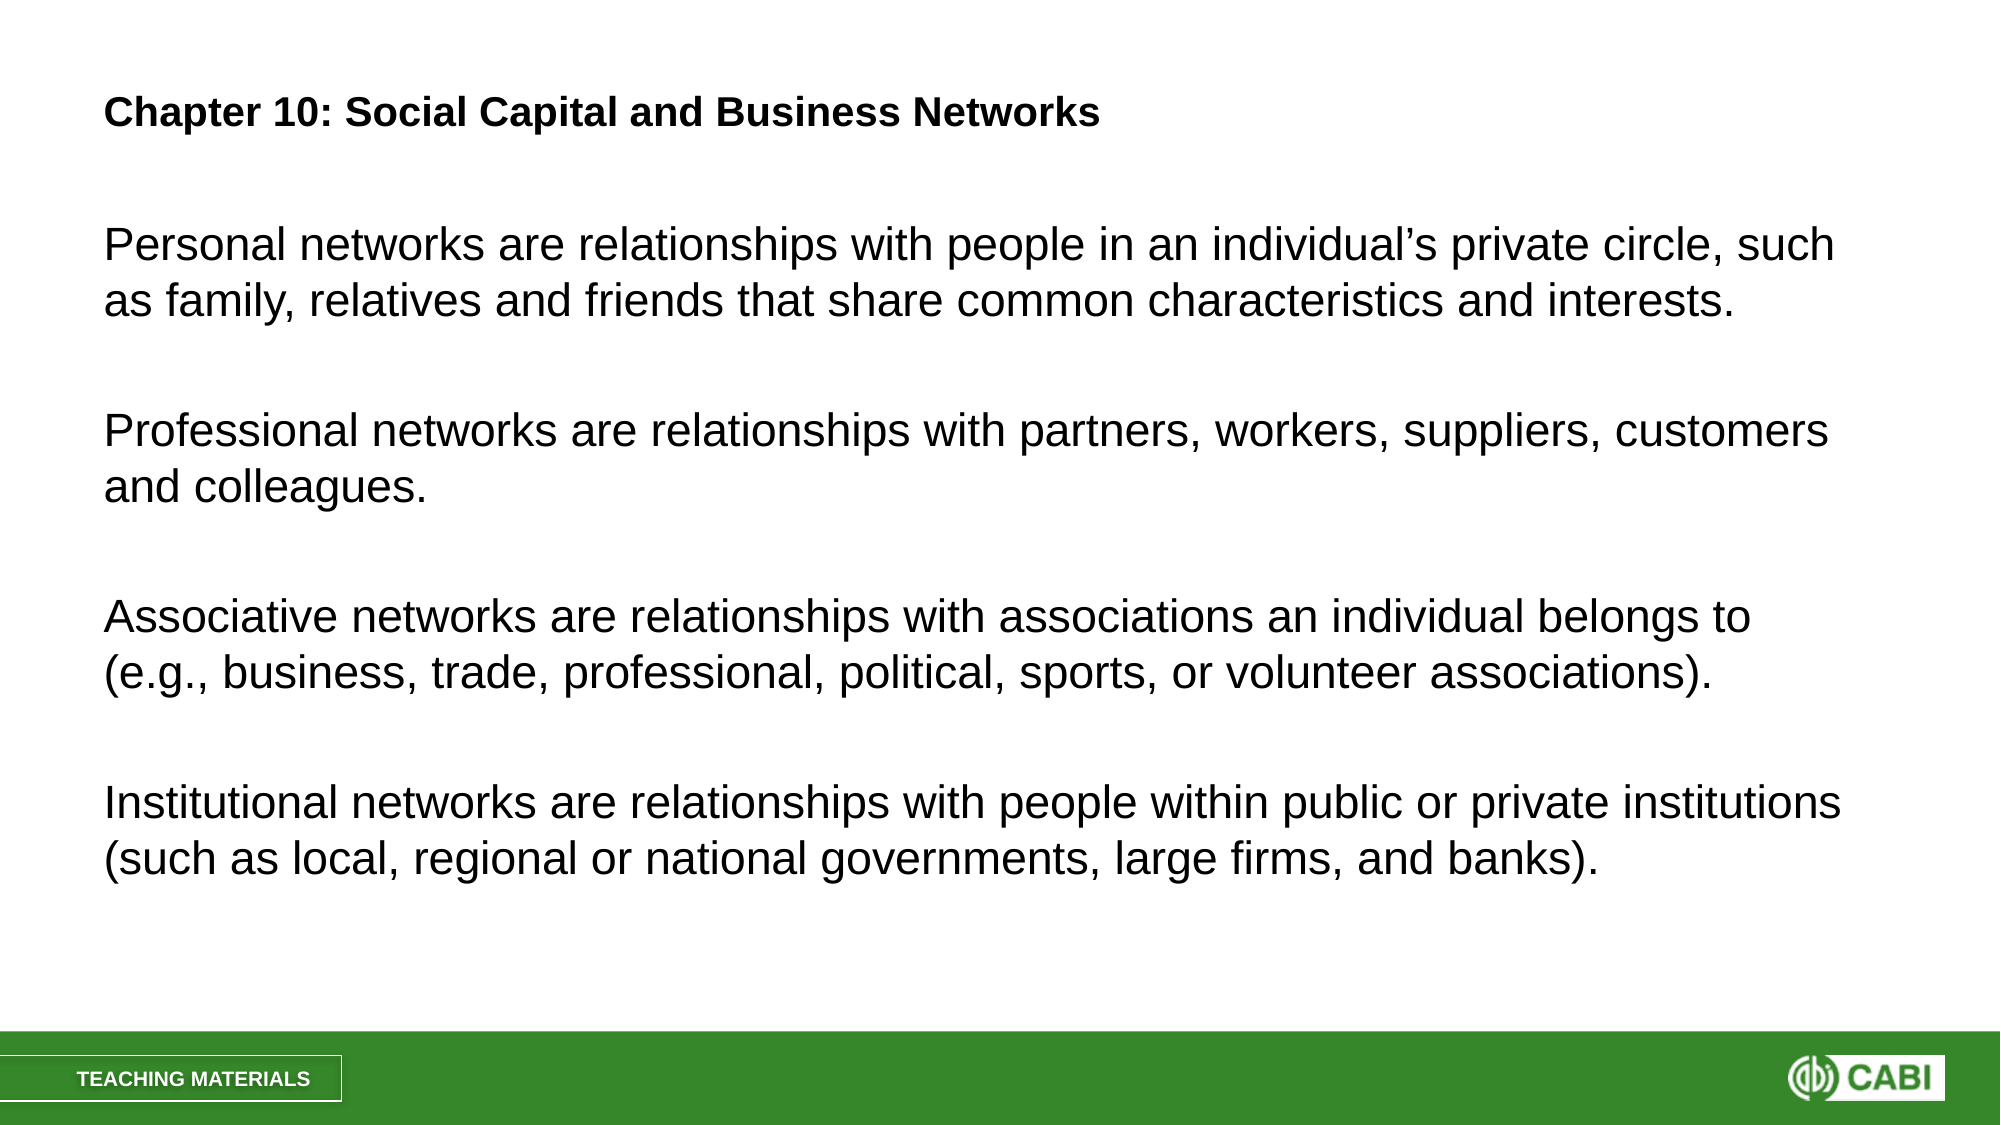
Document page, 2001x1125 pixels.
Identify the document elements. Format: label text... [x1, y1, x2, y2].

title Chapter 10: Social Capital and Business Networks [88, 76, 1835, 209]
list Personal networks are relationships with people in an individual’s private circle, such as family, relatives and friends that share common characteristics and interests. Professional networks are relationships with partners, workers, suppliers, customers and colleagues. Associative networks are relationships with associations an individual belongs to (e.g., business, trade, professional, political, sports, or volunteer associations). Institutional networks are relationships with people within public or private institutions (such as local, regional or national governments, large firms, and banks). [88, 206, 1861, 915]
picture [1788, 1055, 1945, 1101]
